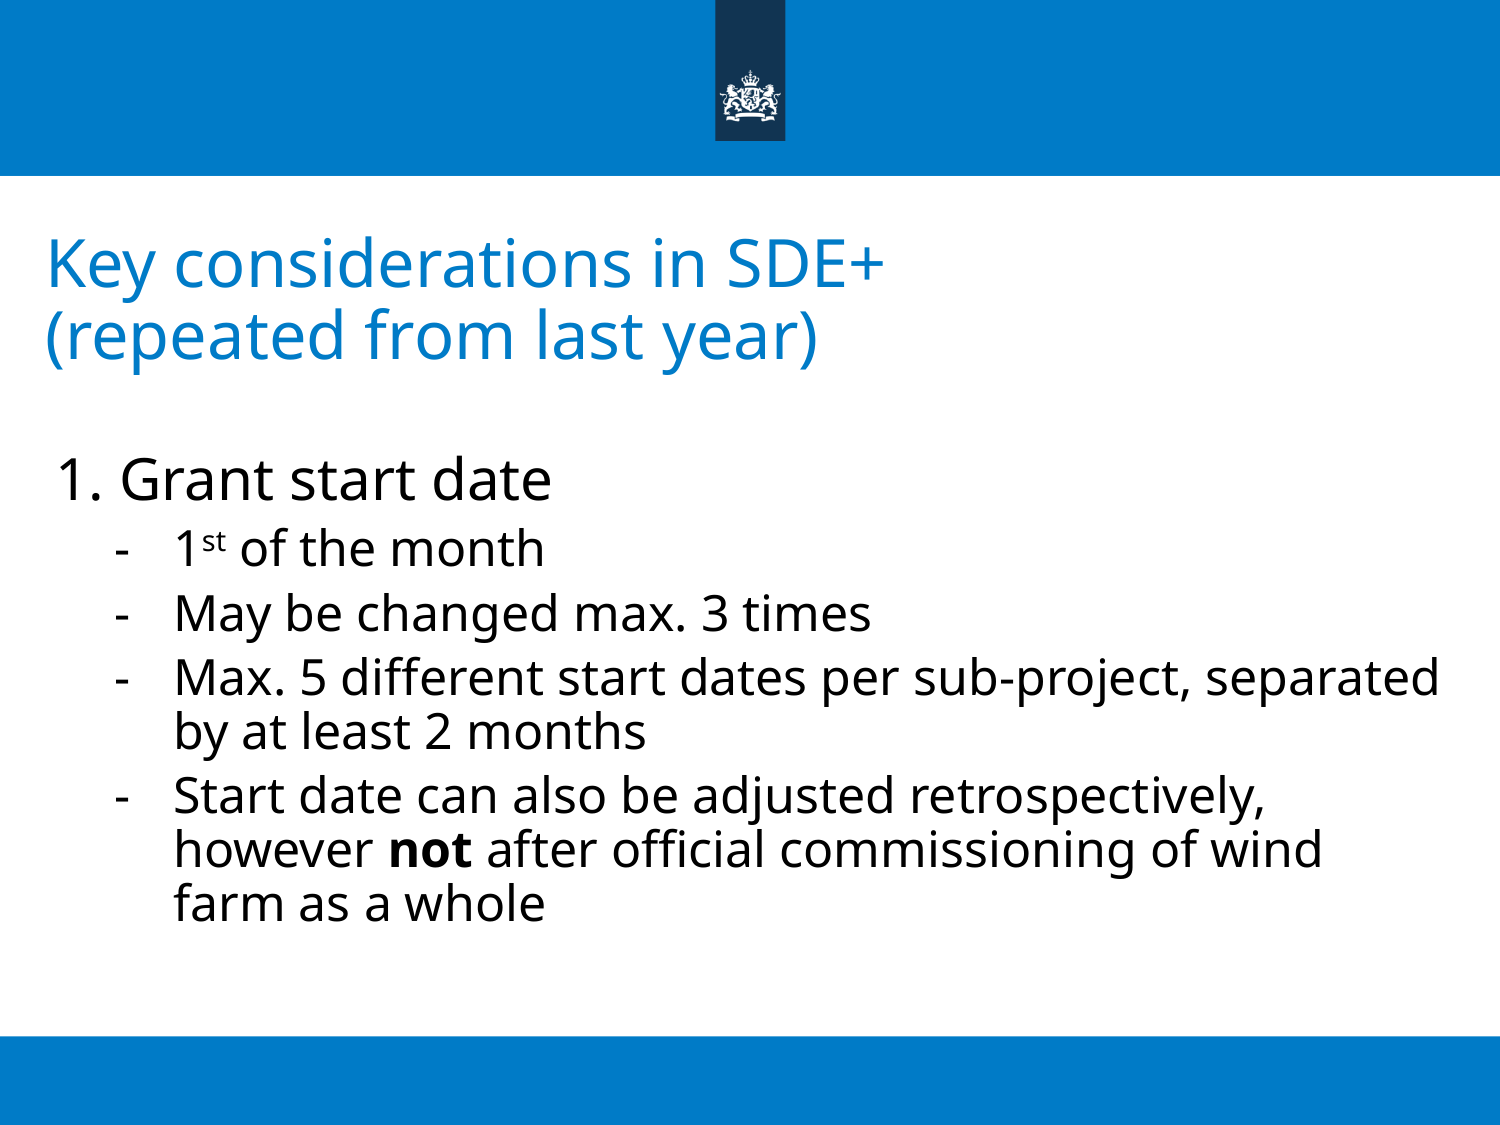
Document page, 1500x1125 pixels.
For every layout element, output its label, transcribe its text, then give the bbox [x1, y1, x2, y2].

list 1. Grant start date 1st of the month May be changed max. 3 times Max. 5 different start dates per sub-project, separated by at least 2 months Start date can also be adjusted retrospectively, however not after official commissioning of wind farm as a whole [40, 351, 1458, 1014]
picture [0, 0, 1500, 141]
title Key considerations in SDE+ (repeated from last year) [29, 221, 1448, 365]
